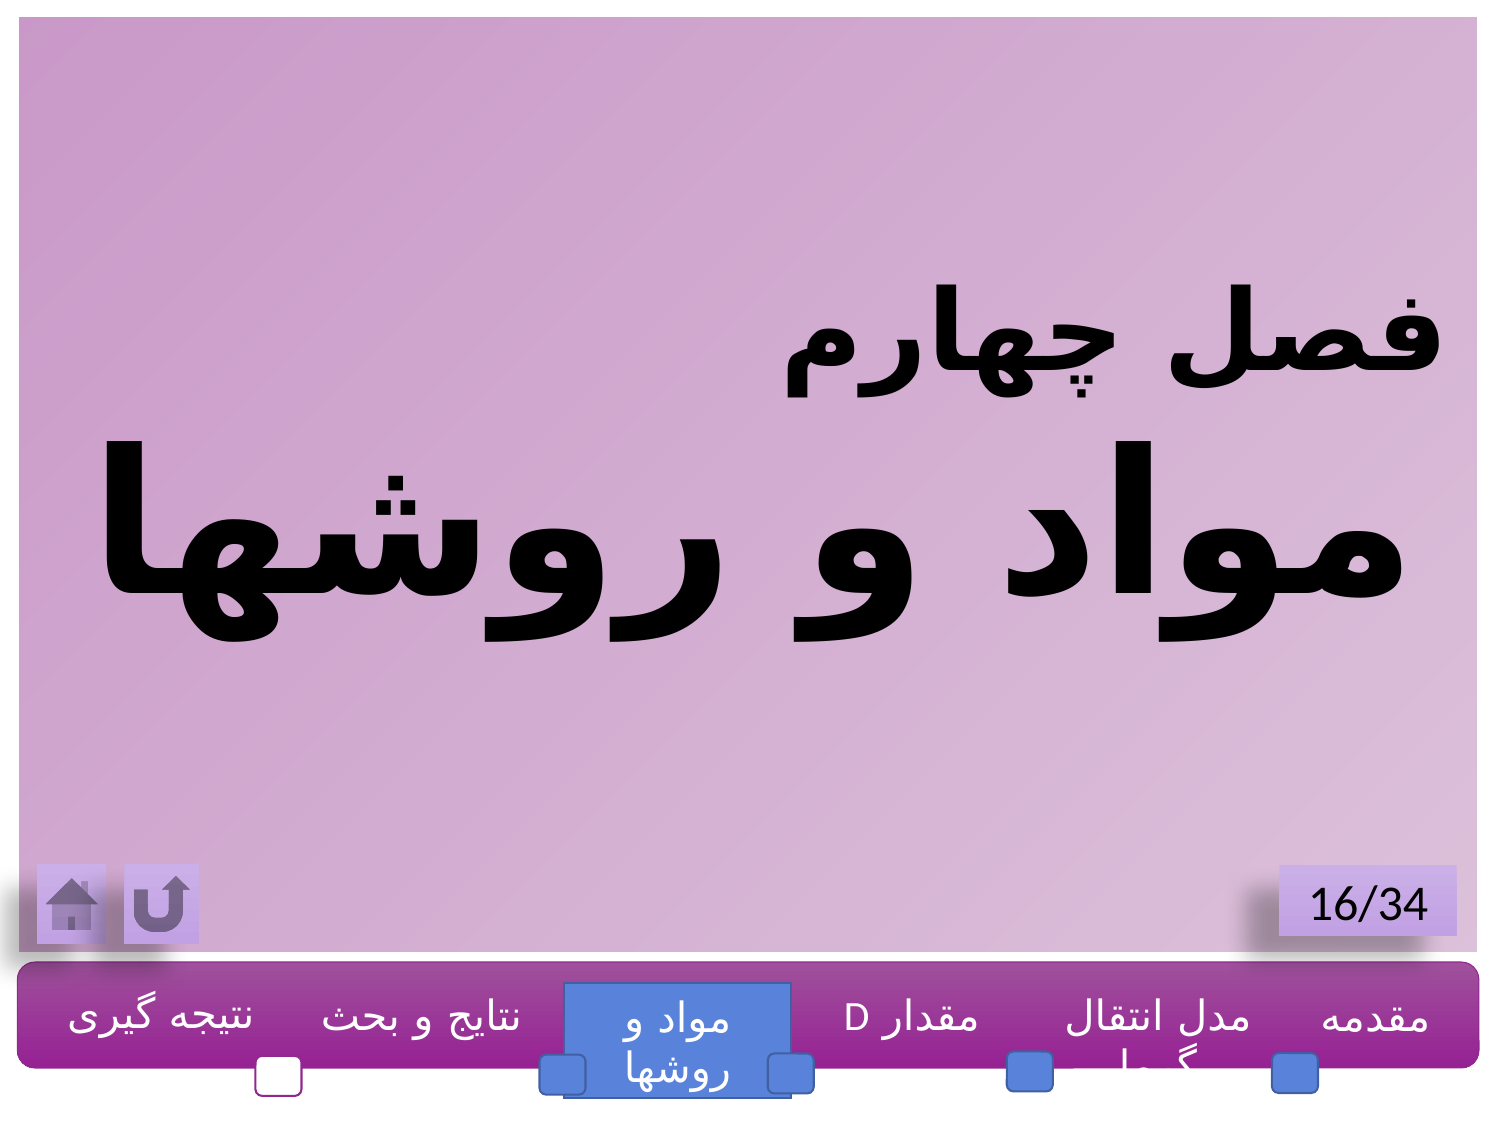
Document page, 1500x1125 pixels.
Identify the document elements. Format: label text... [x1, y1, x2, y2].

text_box [37, 863, 107, 945]
text_box [16, 961, 1480, 1069]
text_box مقدمه [1279, 982, 1472, 1048]
text_box نتیجه گیری [37, 978, 285, 1044]
text_box مقدار D [791, 981, 1032, 1047]
text_box [16, 14, 1480, 955]
text_box [538, 1053, 587, 1096]
text_box [37, 27, 44, 863]
text_box مواد و روشها [563, 982, 792, 1099]
text_box [1270, 1051, 1320, 1095]
text_box [254, 1054, 303, 1097]
text_box 16/34 [1279, 864, 1457, 937]
text_box [124, 863, 200, 944]
text_box مدل انتقال گرما [1036, 981, 1279, 1097]
text_box نتایج و بحث [284, 981, 559, 1047]
text_box [1005, 1050, 1054, 1093]
text_box [766, 1052, 815, 1095]
text_box فصل چهارم مواد و روشها [44, 27, 1464, 864]
